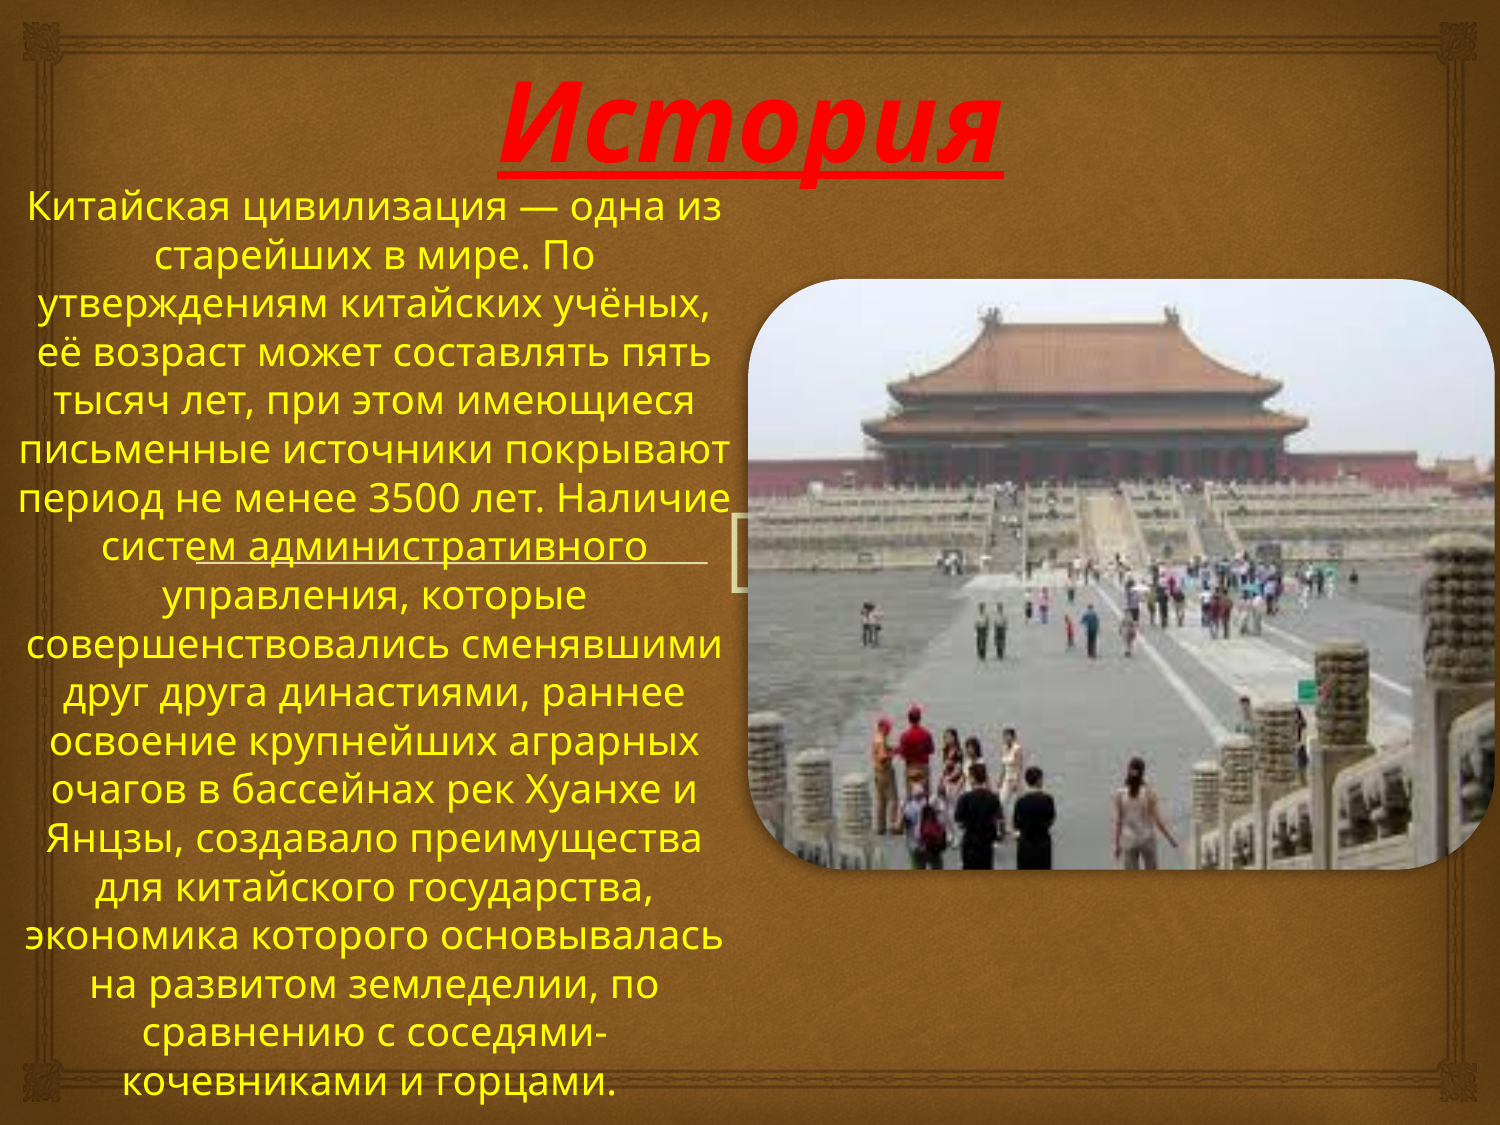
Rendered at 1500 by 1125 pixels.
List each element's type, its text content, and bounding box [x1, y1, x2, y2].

title История [194, 66, 1307, 193]
subtitle Китайская цивилизация — одна из старейших в мире. По утверждениям китайских учёных, её возраст может составлять пять тысяч лет, при этом имеющиеся письменные источники покрывают период не менее 3500 лет. Наличие систем административного управления, которые совершенствовались сменявшими друг друга династиями, раннее освоение крупнейших аграрных очагов в бассейнах рек Хуанхе и Янцзы, создавало преимущества для китайского государства, экономика которого основывалась на развитом земледелии, по сравнению с соседями-кочевниками и горцами. [0, 172, 750, 1125]
picture [0, 0, 1500, 1125]
